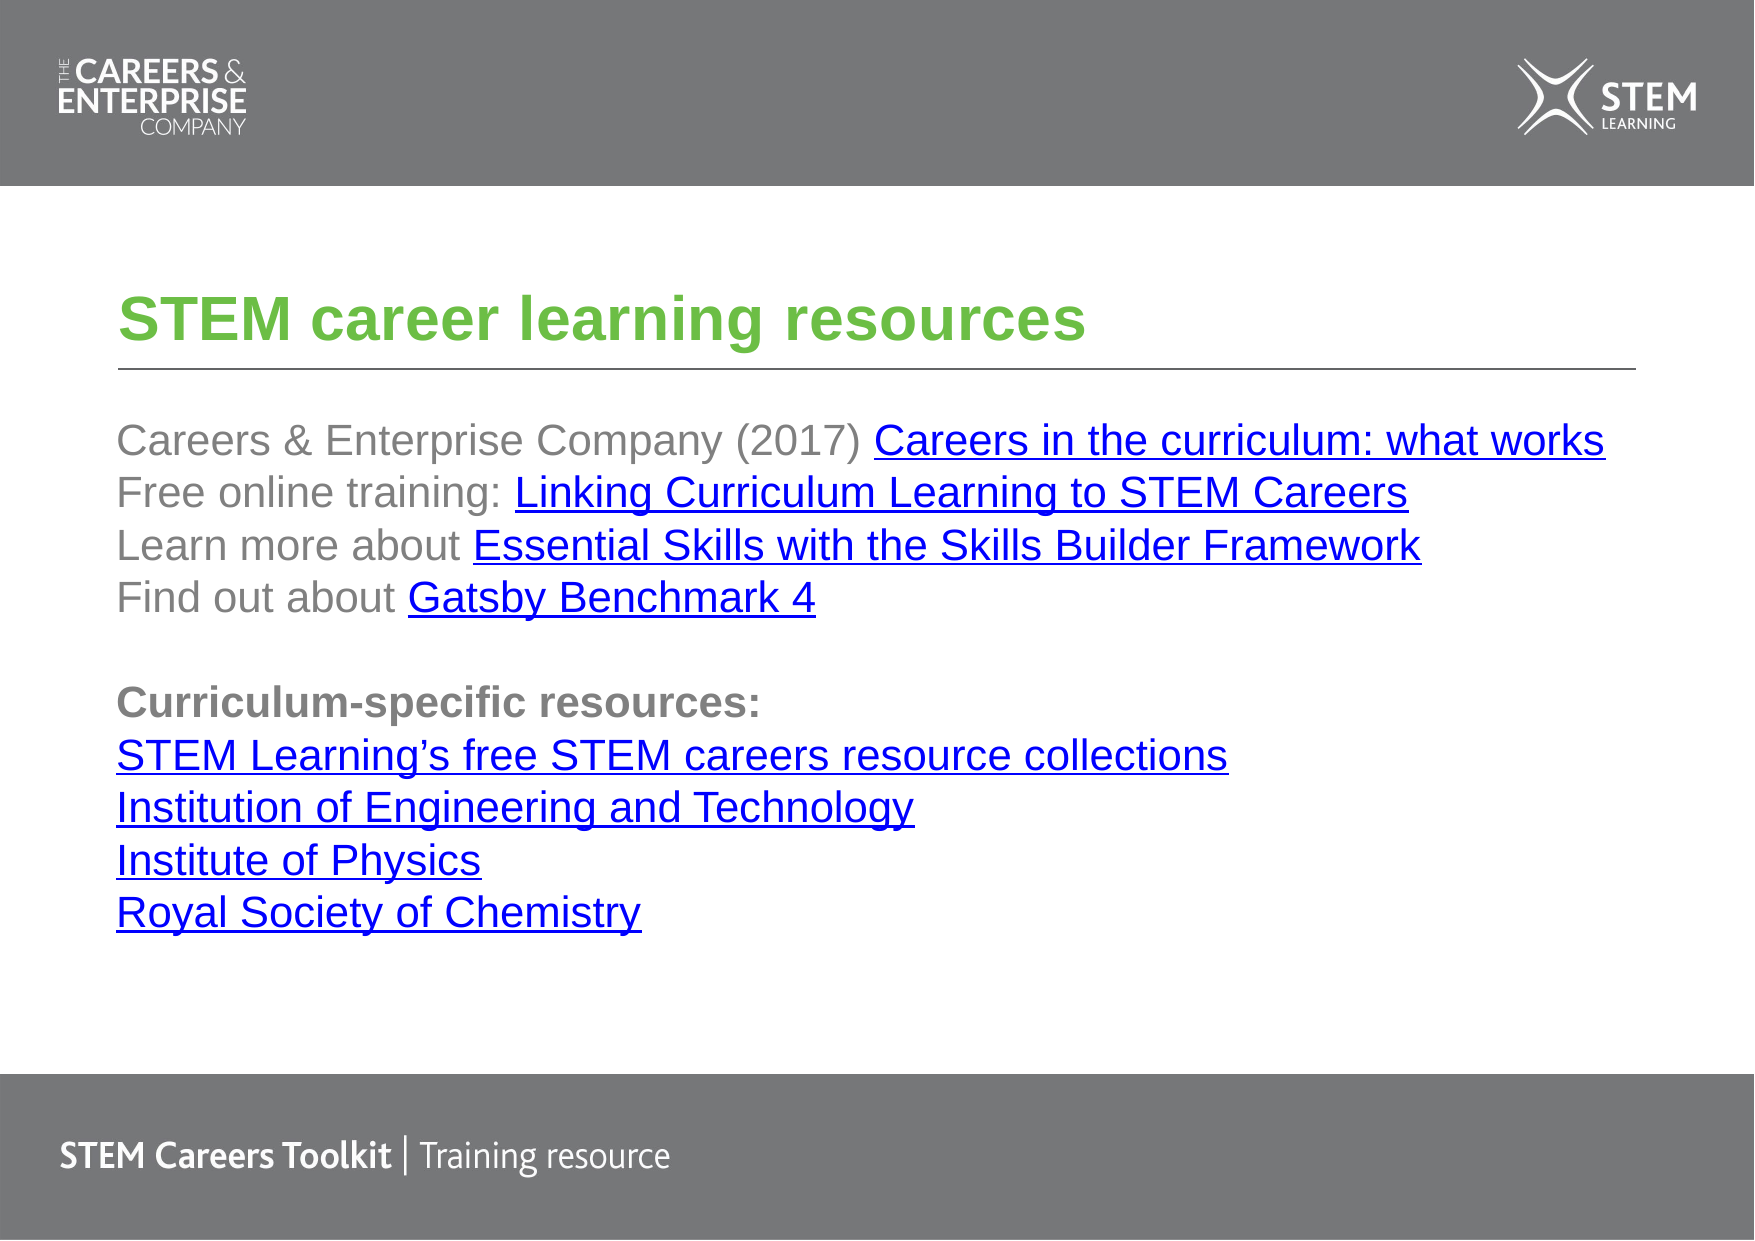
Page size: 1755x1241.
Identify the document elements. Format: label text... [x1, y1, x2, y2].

text_box Careers & Enterprise Company (2017) Careers in the curriculum: what works Free online training: Linking Curriculum Learning to STEM Careers Learn more about Essential Skills with the Skills Builder Framework Find out about Gatsby Benchmark 4 Curriculum-specific resources: STEM Learning’s free STEM careers resource collections Institution of Engineering and Technology Institute of Physics Royal Society of Chemistry [115, 409, 1633, 937]
text_box STEM career learning resources [116, 276, 1095, 354]
picture [0, 0, 1754, 186]
picture [0, 1074, 1754, 1240]
